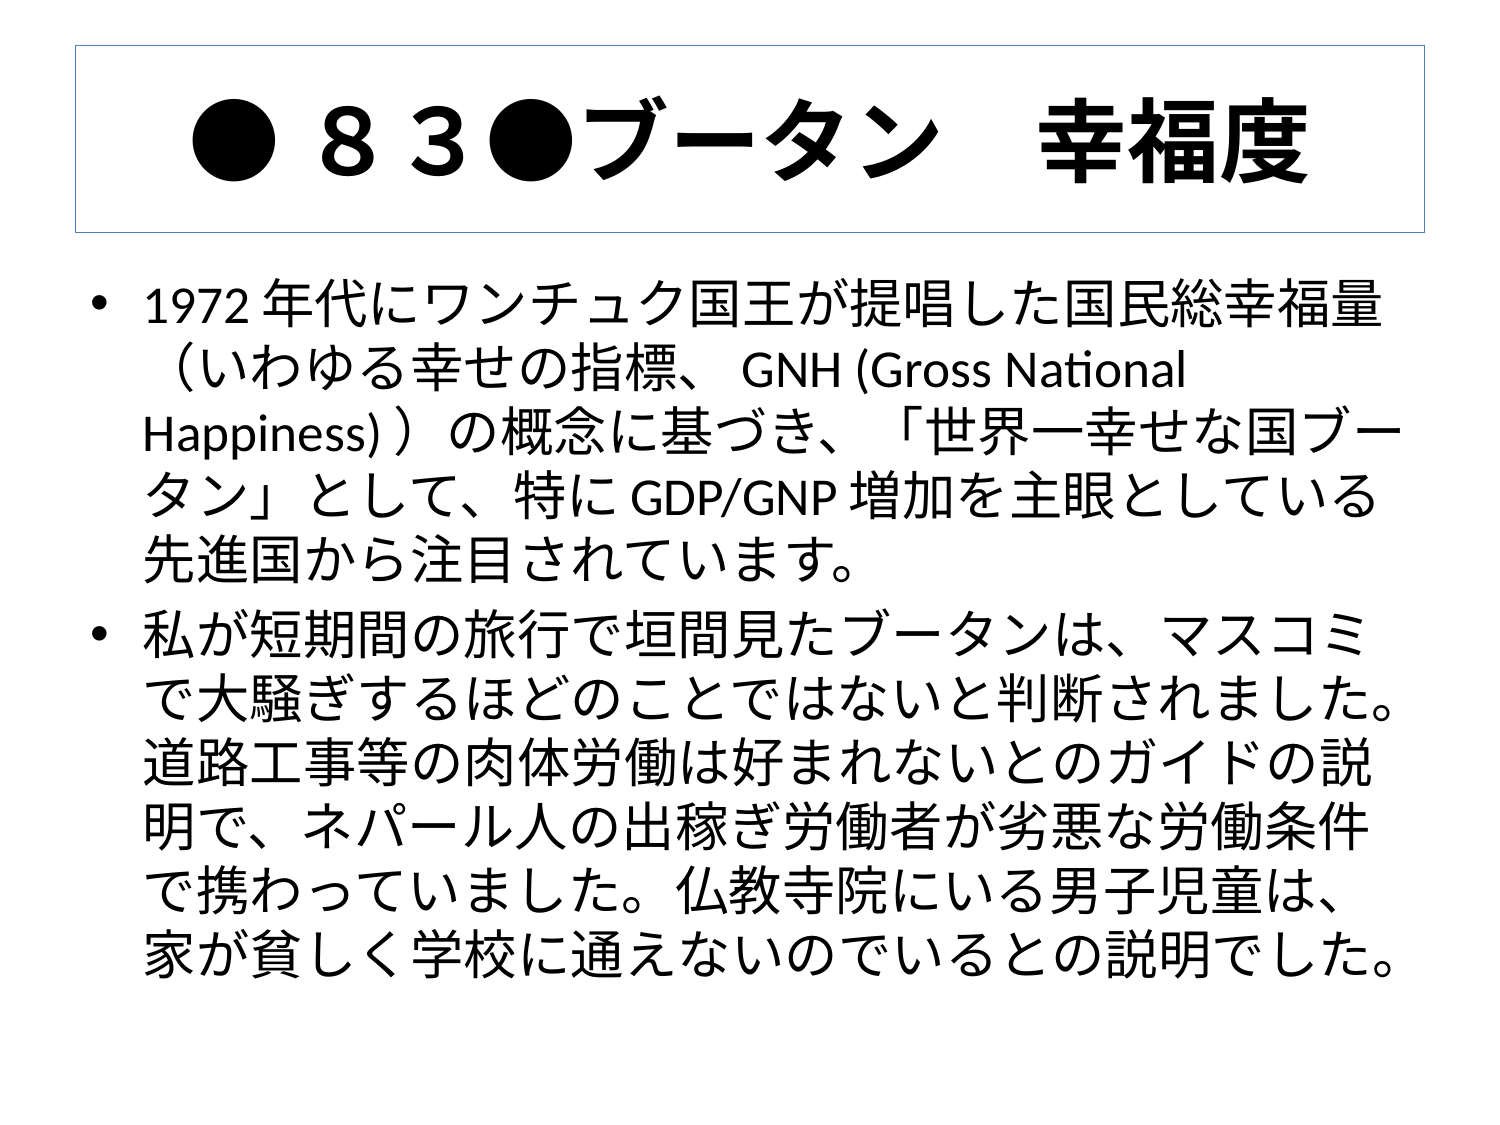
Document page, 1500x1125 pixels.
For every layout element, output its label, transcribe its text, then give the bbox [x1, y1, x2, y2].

list 1972年代にワンチュク国王が提唱した国民総幸福量（いわゆる幸せの指標、GNH (Gross National Happiness)）の概念に基づき、「世界一幸せな国ブータン」として、特にGDP/GNP増加を主眼としている先進国から注目されています。 私が短期間の旅行で垣間見たブータンは、マスコミで大騒ぎするほどのことではないと判断されました。道路工事等の肉体労働は好まれないとのガイドの説明で、ネパール人の出稼ぎ労働者が劣悪な労働条件で携わっていました。仏教寺院にいる男子児童は、家が貧しく学校に通えないのでいるとの説明でした。 [75, 262, 1425, 1005]
title ●８３●ブータン 幸福度 [75, 45, 1425, 233]
